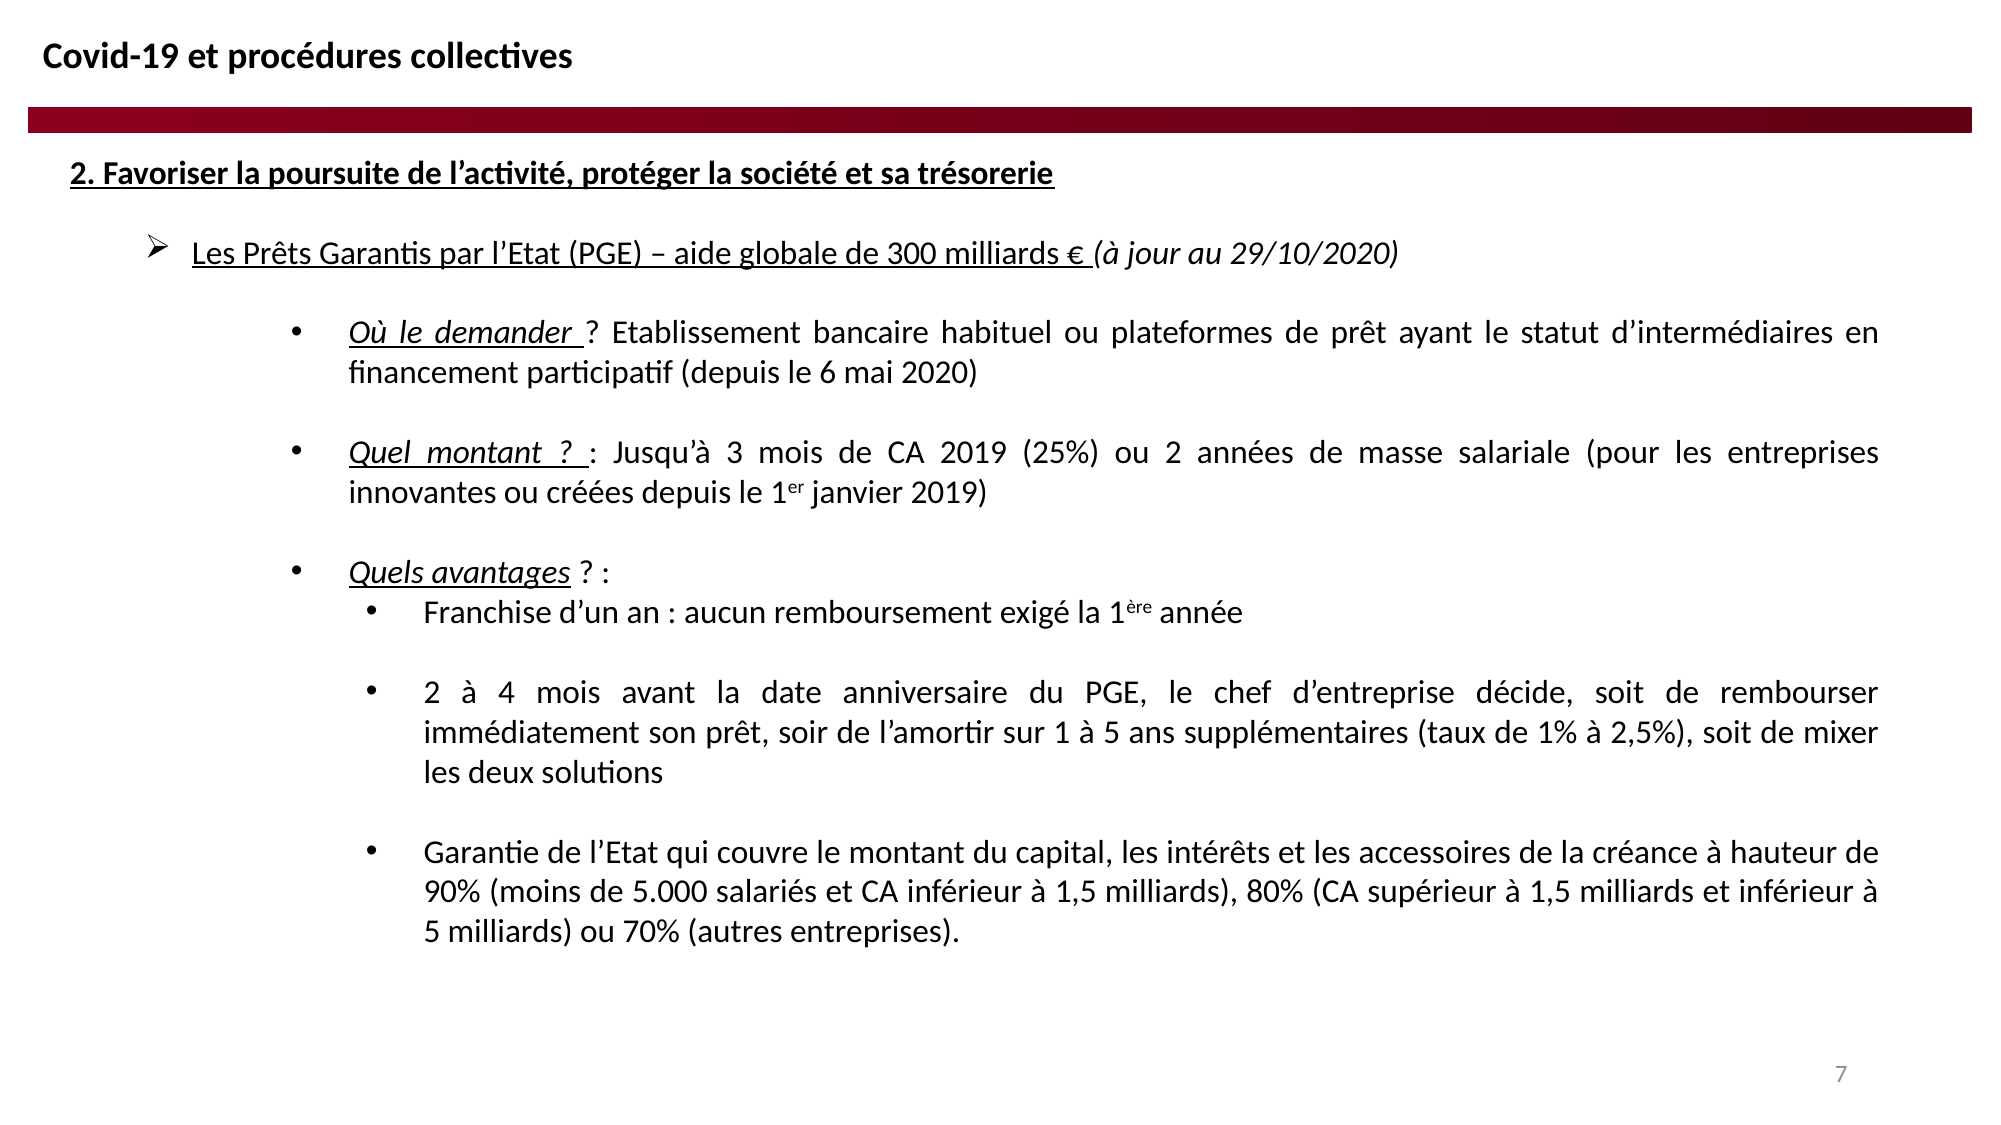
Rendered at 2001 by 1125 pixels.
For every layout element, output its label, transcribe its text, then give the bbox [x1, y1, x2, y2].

text_box Covid-19 et procédures collectives [28, 23, 1972, 84]
text_box [27, 106, 1973, 134]
text_box 2. Favoriser la poursuite de l’activité, protéger la société et sa trésorerie Les Prêts Garantis par l’Etat (PGE) – aide globale de 300 milliards € (à jour au 29/10/2020) Où le demander ? Etablissement bancaire habituel ou plateformes de prêt ayant le statut d’intermédiaires en financement participatif (depuis le 6 mai 2020) Quel montant ? : Jusqu’à 3 mois de CA 2019 (25%) ou 2 années de masse salariale (pour les entreprises innovantes ou créées depuis le 1er janvier 2019) Quels avantages ? : Franchise d’un an : aucun remboursement exigé la 1ère année 2 à 4 mois avant la date anniversaire du PGE, le chef d’entreprise décide, soit de rembourser immédiatement son prêt, soir de l’amortir sur 1 à 5 ans supplémentaires (taux de 1% à 2,5%), soit de mixer les deux solutions Garantie de l’Etat qui couvre le montant du capital, les intérêts et les accessoires de la créance à hauteur de 90% (moins de 5.000 salariés et CA inférieur à 1,5 milliards), 80% (CA supérieur à 1,5 milliards et inférieur à 5 milliards) ou 70% (autres entreprises). [55, 143, 1897, 1125]
